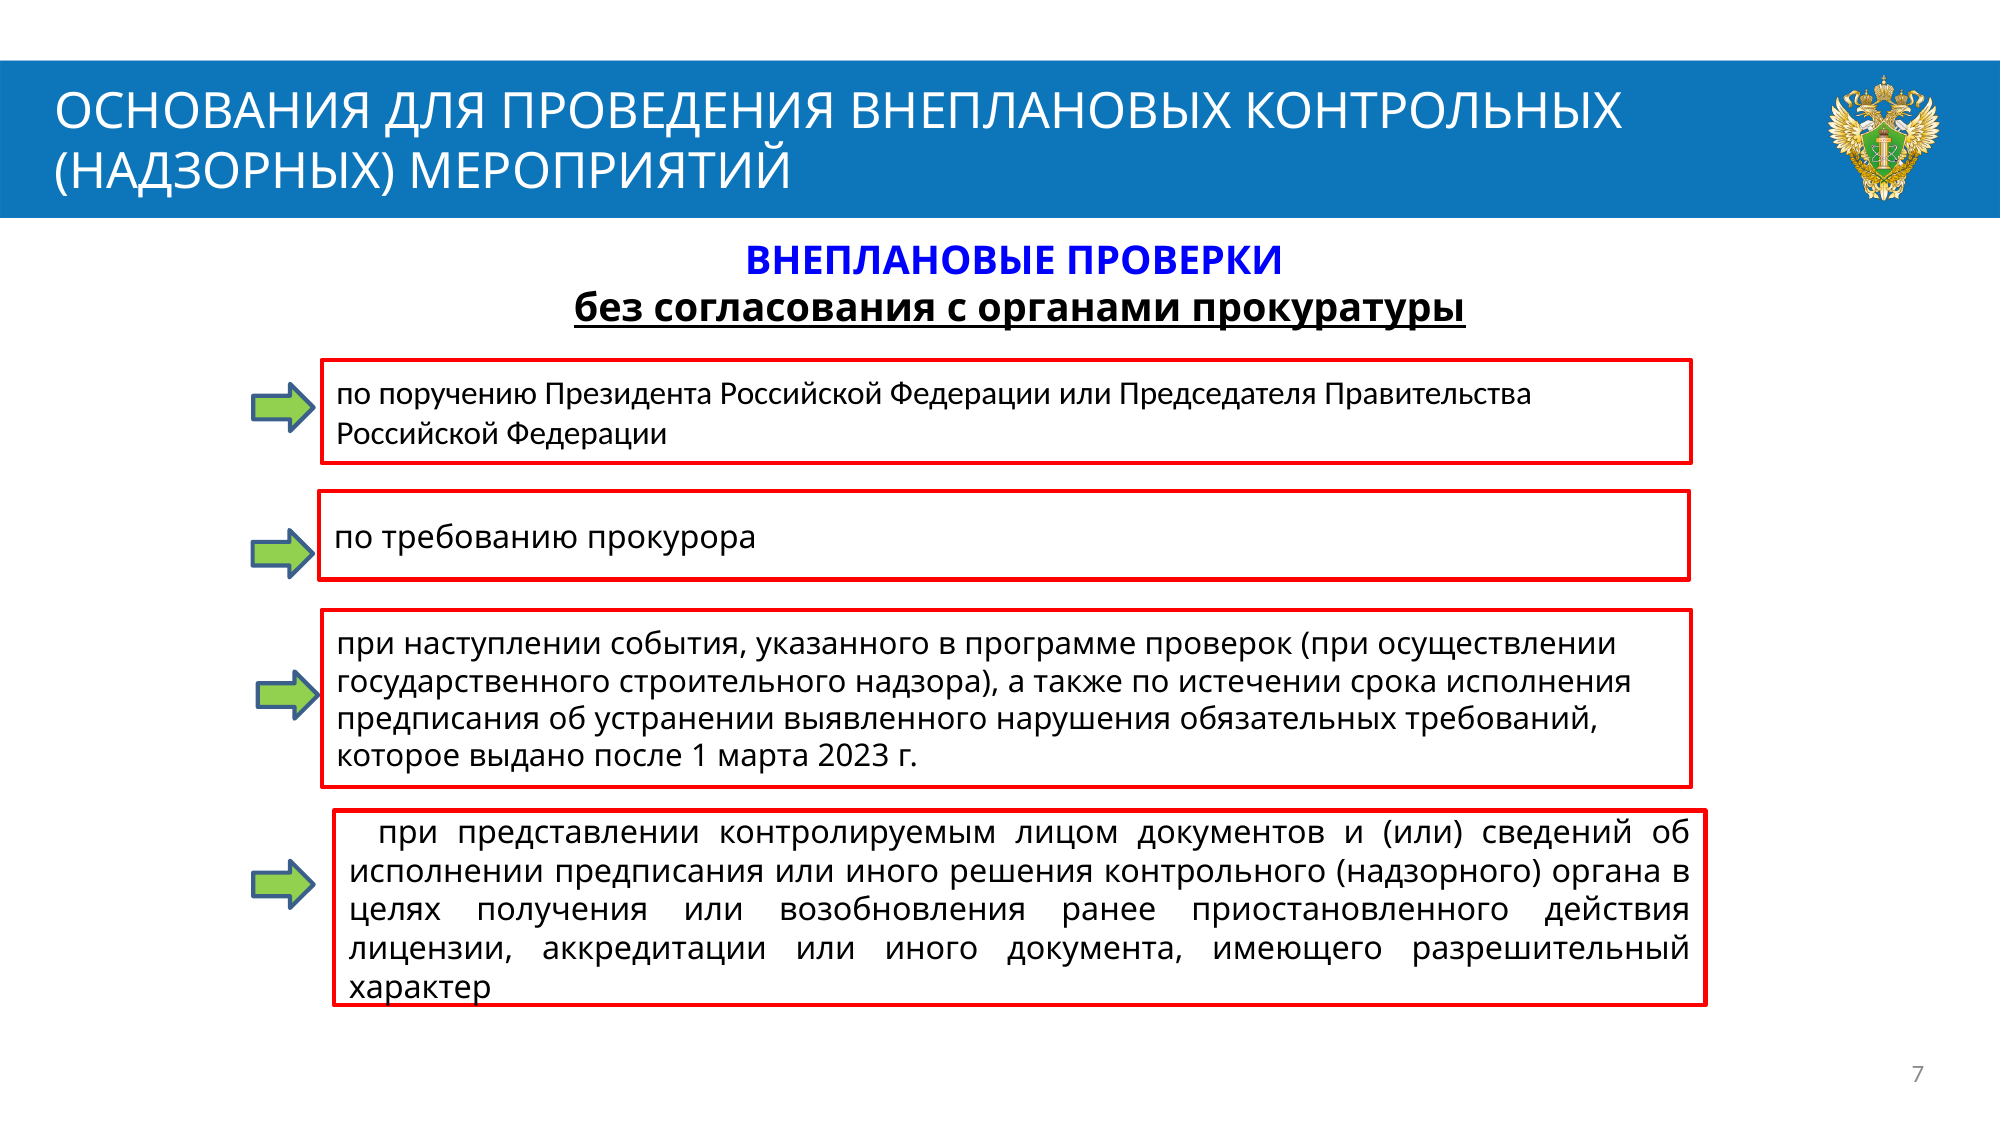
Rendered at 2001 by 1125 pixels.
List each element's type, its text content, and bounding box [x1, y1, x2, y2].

text_box [251, 381, 316, 434]
text_box [251, 858, 316, 910]
picture [0, 59, 2000, 218]
text_box по поручению Президента Российской Федерации или Председателя Правительства Российской Федерации [320, 358, 1693, 465]
text_box по требованию прокурора [317, 489, 1691, 582]
slide_number 7 [1472, 1042, 1940, 1103]
text_box ВНЕПЛАНОВЫЕ ПРОВЕРКИ без согласования с органами прокуратуры [328, 229, 1711, 337]
text_box [250, 528, 316, 580]
text_box при представлении контролируемым лицом документов и (или) сведений об исполнении предписания или иного решения контрольного (надзорного) органа в целях получения или возобновления ранее приостановленного действия лицензии, аккредитации или иного документа, имеющего разрешительный характер [332, 808, 1708, 1007]
text_box [255, 669, 320, 721]
text_box при наступлении события, указанного в программе проверок (при осуществлении государственного строительного надзора), а также по истечении срока исполнения предписания об устранении выявленного нарушения обязательных требований, которое выдано после 1 марта 2023 г. [320, 608, 1693, 789]
